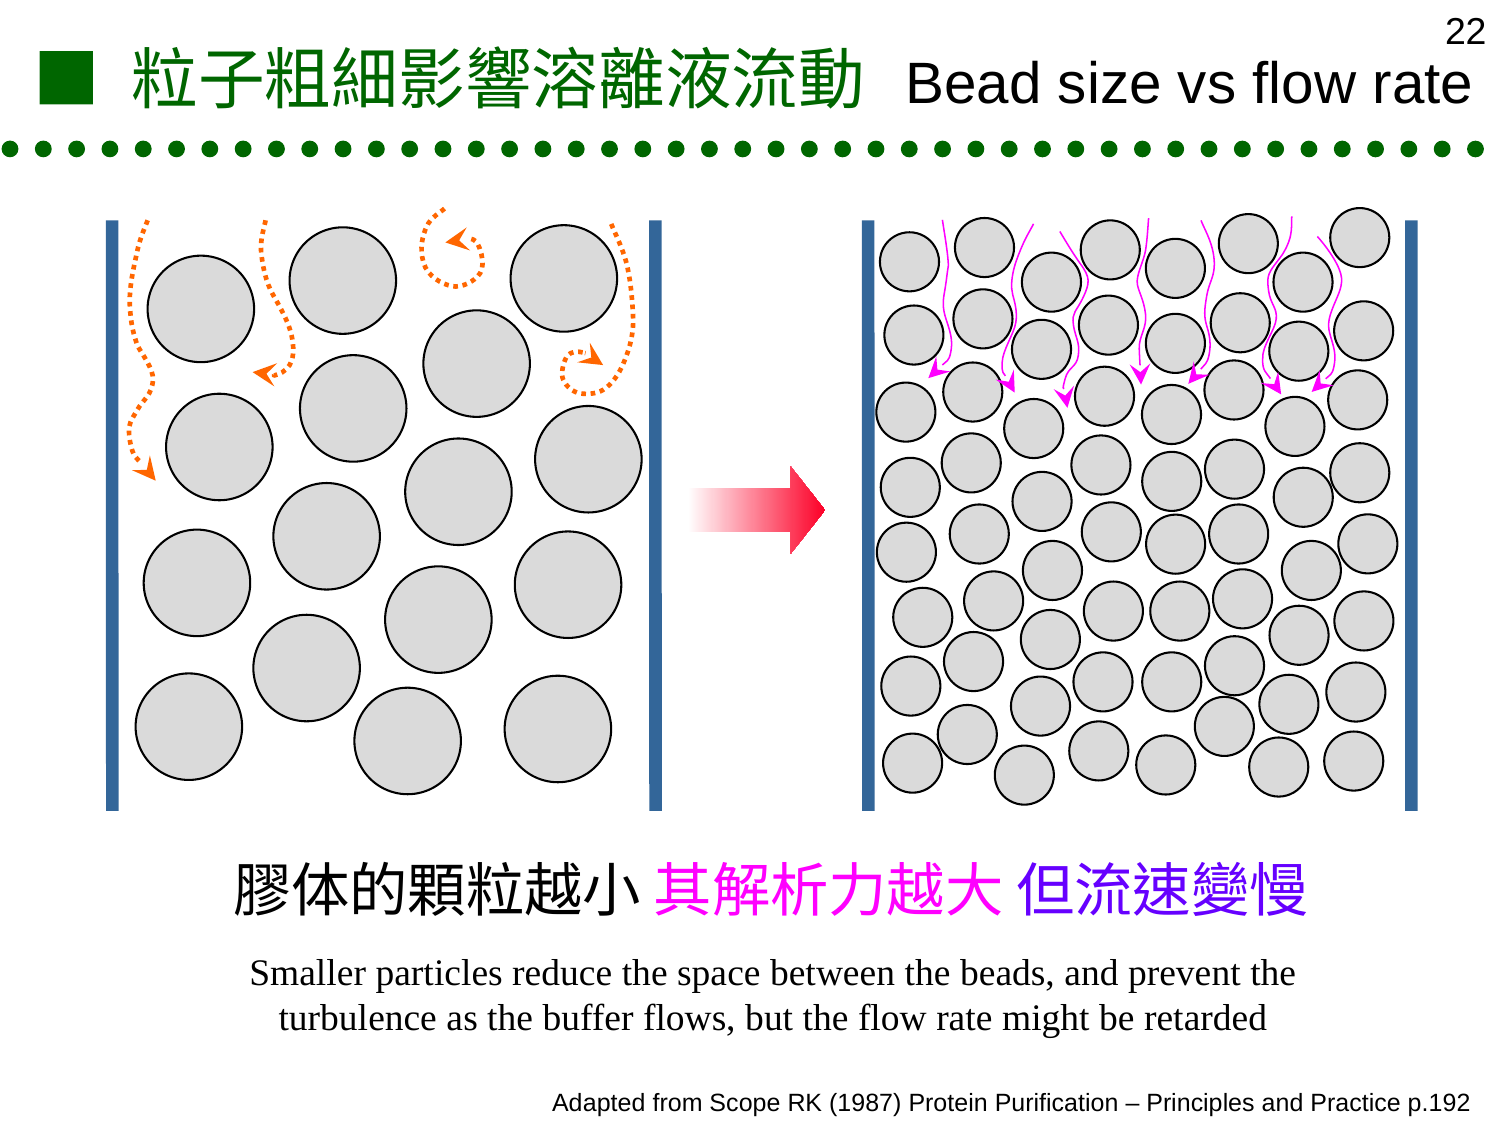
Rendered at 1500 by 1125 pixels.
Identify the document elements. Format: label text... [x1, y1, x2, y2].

text_box Adapted from Scope RK (1987) Protein Purification – Principles and Practice p.192 [524, 1078, 1500, 1124]
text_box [868, 208, 1412, 811]
text_box Smaller particles reduce the space between the beads, and prevent the turbulence as the buffer flows, but the flow rate might be retarded [194, 940, 1353, 1046]
text_box 22 [1430, 0, 1500, 60]
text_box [112, 220, 656, 811]
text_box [928, 219, 1343, 408]
text_box 膠体的顆粒越小 其解析力越大 但流速變慢 [218, 846, 1323, 931]
text_box ■ 粒子粗細影響溶離液流動 Bead size vs flow rate [19, 29, 1489, 124]
text_box [687, 466, 825, 554]
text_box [126, 208, 634, 481]
